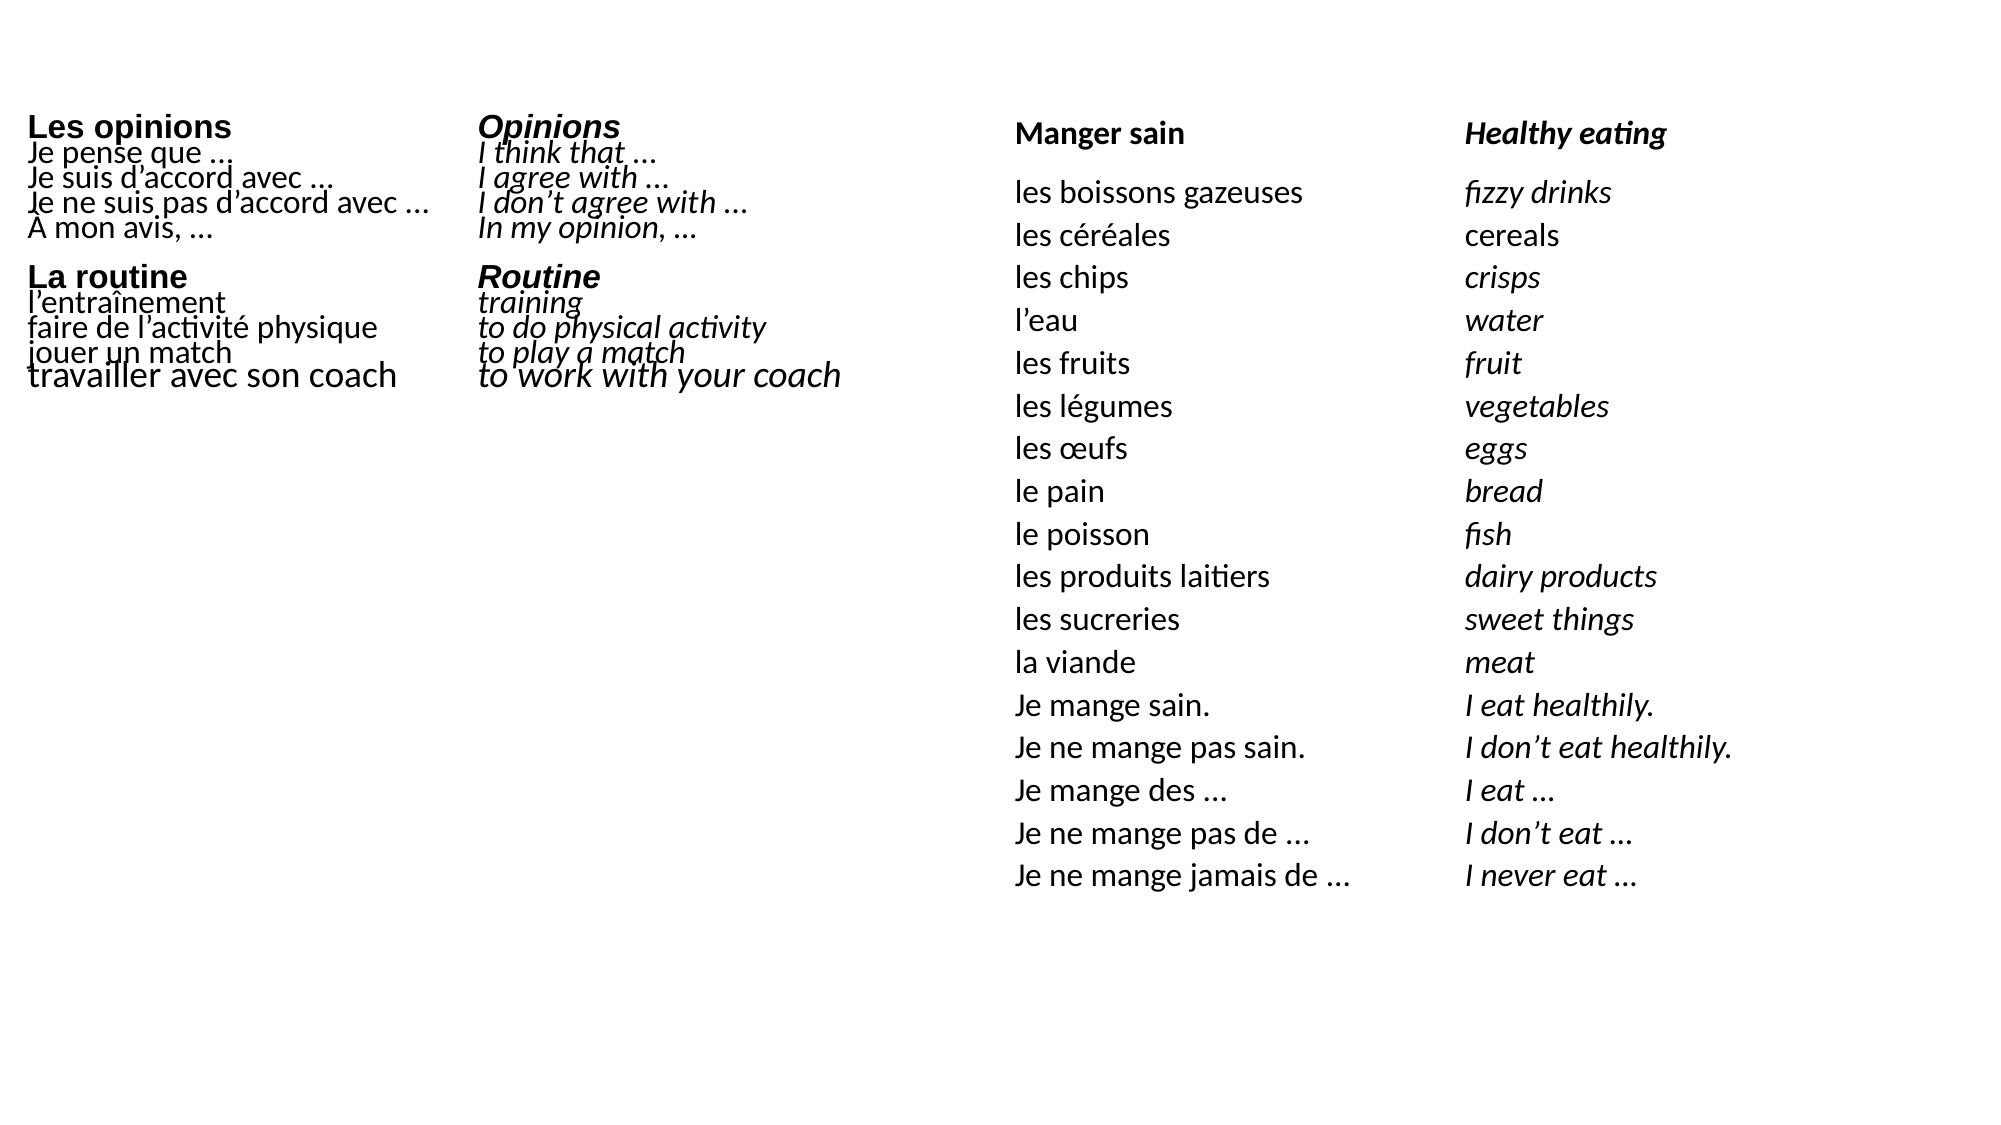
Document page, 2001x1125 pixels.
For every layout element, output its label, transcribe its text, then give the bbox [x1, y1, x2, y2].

text_box Manger sain Healthy eating les boissons gazeuses fizzy drinks les céréales cereals les chips crisps l’eau water les fruits fruit les légumes vegetables les œufs eggs le pain bread le poisson fish les produits laitiers dairy products les sucreries sweet things la viande meat Je mange sain. I eat healthily. Je ne mange pas sain. I don’t eat healthily. Je mange des ... I eat … Je ne mange pas de ... I don’t eat … Je ne mange jamais de ... I never eat … [999, 100, 2000, 901]
title Les opinions Opinions Je pense que ... I think that ... Je suis d’accord avec ... I agree with ... Je ne suis pas d’accord avec ... I don’t agree with ... À mon avis, … In my opinion, … La routine Routine l’entraînement training faire de l’activité physique to do physical activity jouer un match to play a match travailler avec son coach to work with your coach [12, 66, 1738, 475]
